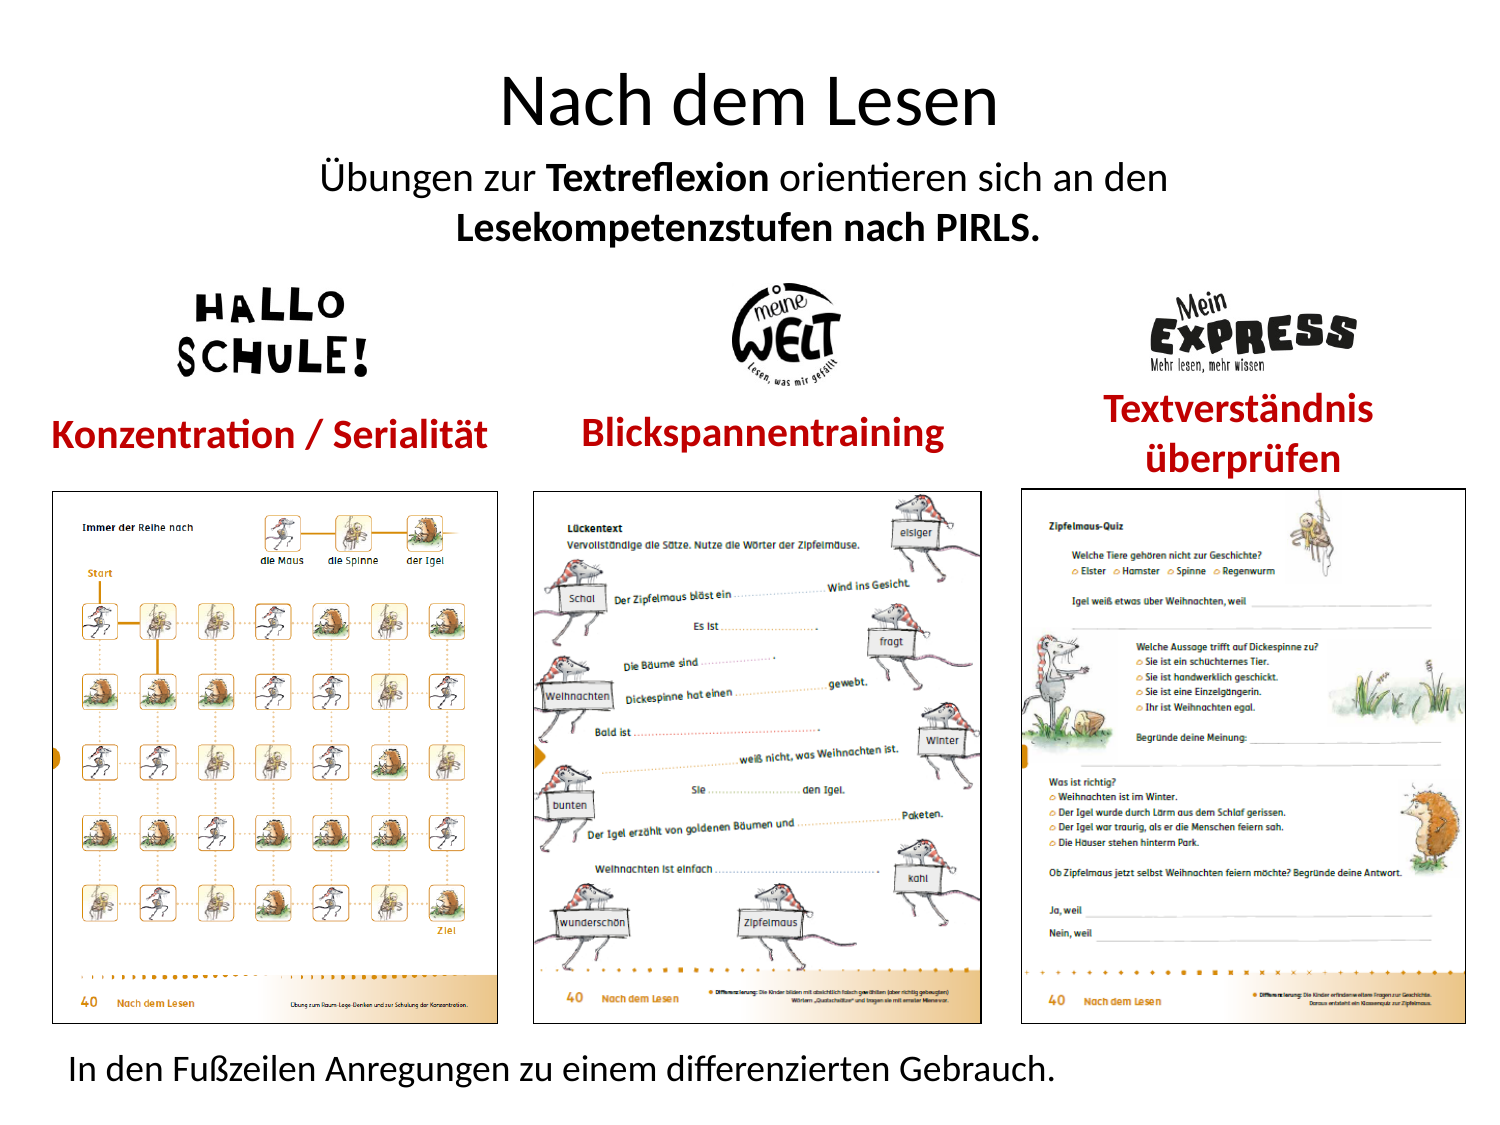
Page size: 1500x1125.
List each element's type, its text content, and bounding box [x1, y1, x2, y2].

picture [534, 491, 981, 1024]
picture [1021, 489, 1466, 1024]
title Nach dem Lesen [0, 33, 1500, 158]
text_box In den Fußzeilen Anregungen zu einem differenzierten Gebrauch. [53, 1036, 1388, 1097]
text_box Übungen zur Textreflexion orientieren sich an den Lesekompetenzstufen nach PIRLS. [0, 142, 1499, 258]
text_box Konzentration / Serialität [36, 399, 508, 514]
picture [52, 491, 497, 1024]
picture [177, 287, 367, 378]
picture [731, 283, 841, 386]
text_box Textverständnis überprüfen [1021, 373, 1465, 488]
text_box Blickspannentraining [540, 397, 987, 462]
picture [1137, 278, 1369, 386]
